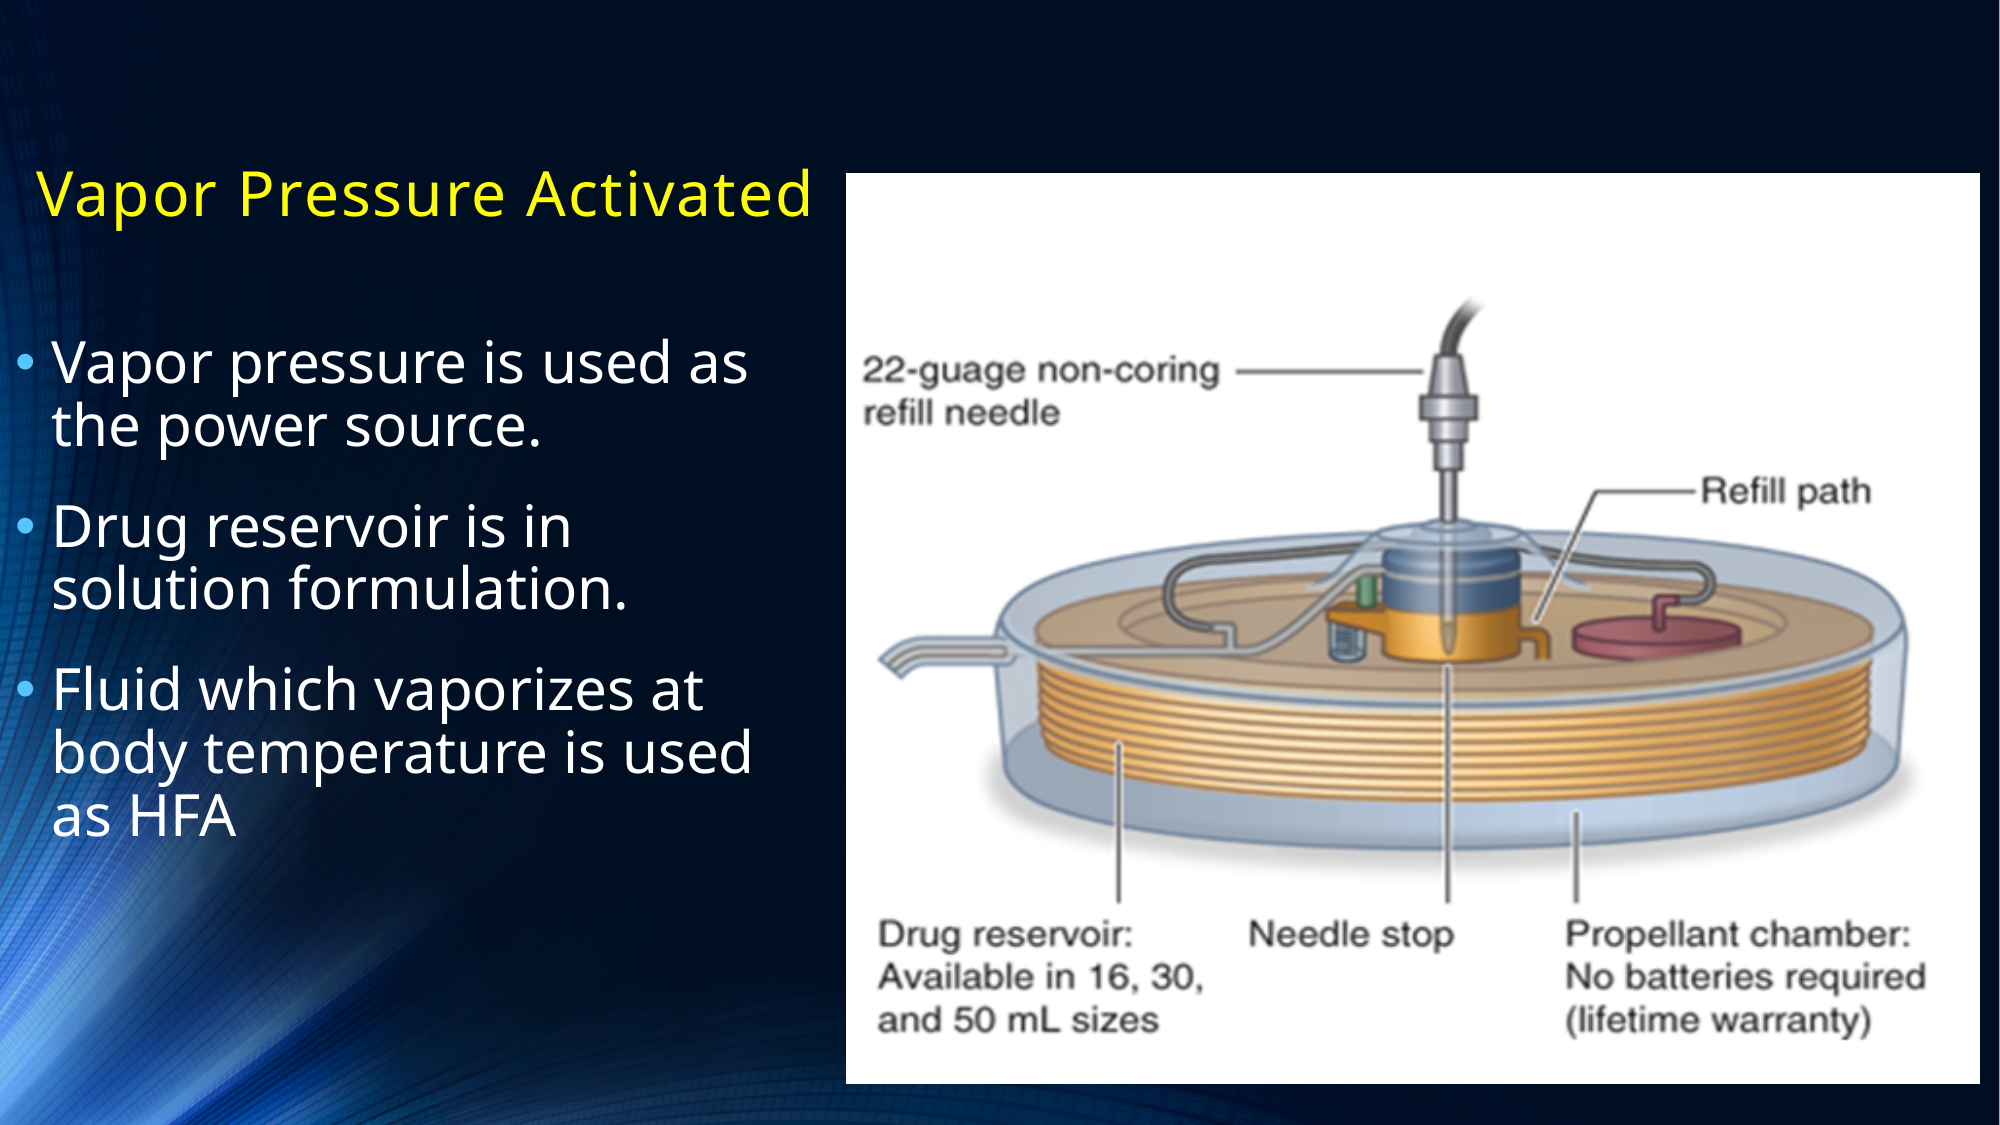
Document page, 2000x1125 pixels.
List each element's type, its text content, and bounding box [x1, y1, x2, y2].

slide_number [1349, 1084, 1588, 1096]
picture [0, 0, 2000, 1125]
title Vapor Pressure Activated [21, 110, 843, 237]
list Vapor pressure is used as the power source. Drug reservoir is in solution formulation. Fluid which vaporizes at body temperature is used as HFA [0, 326, 776, 931]
